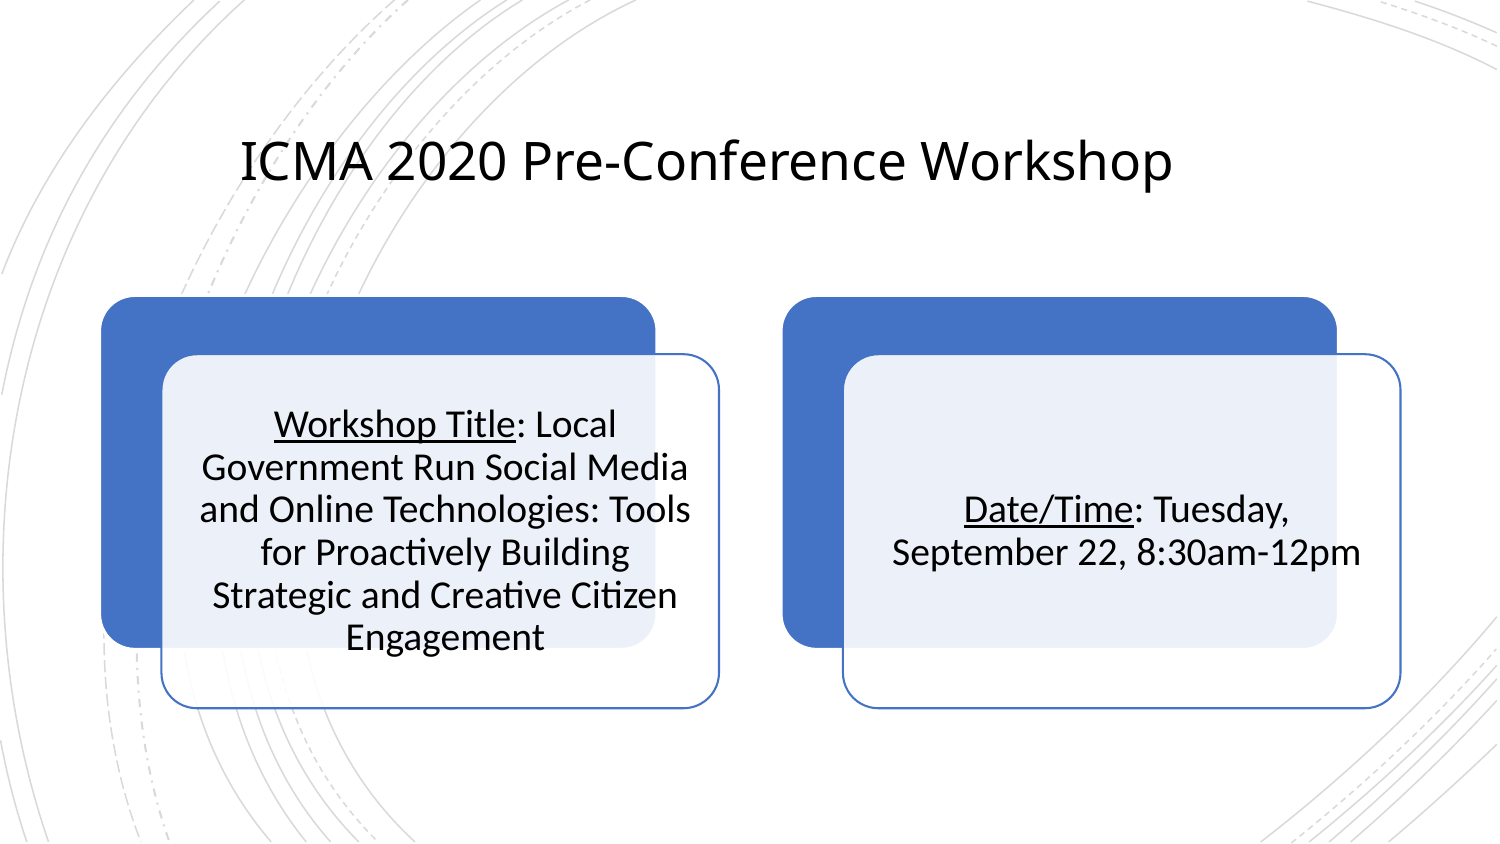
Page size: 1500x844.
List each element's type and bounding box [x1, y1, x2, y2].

list [99, 244, 1401, 759]
text_box [0, 0, 1497, 844]
